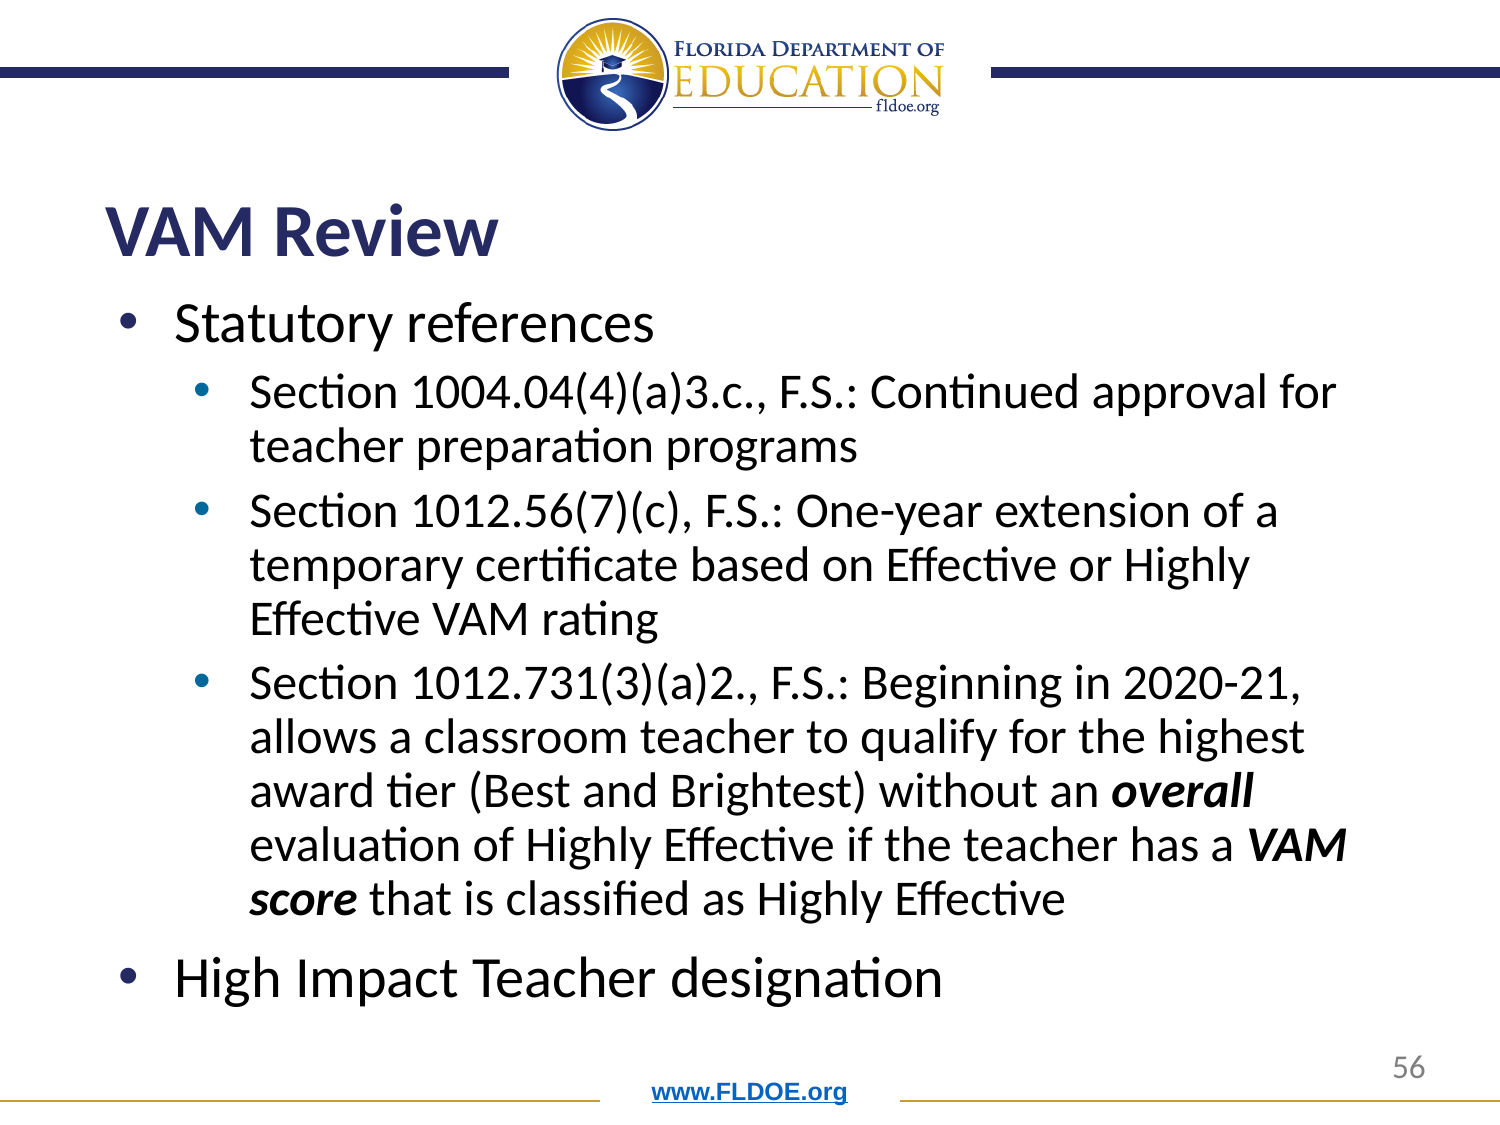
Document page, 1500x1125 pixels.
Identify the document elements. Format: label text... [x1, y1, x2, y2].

title VAM Review [90, 149, 1384, 281]
picture [538, 3, 962, 145]
list Statutory references Section 1004.04(4)(a)3.c., F.S.: Continued approval for teacher preparation programs Section 1012.56(7)(c), F.S.: One-year extension of a temporary certificate based on Effective or Highly Effective VAM rating Section 1012.731(3)(a)2., F.S.: Beginning in 2020-21, allows a classroom teacher to qualify for the highest award tier (Best and Brightest) without an overall evaluation of Highly Effective if the teacher has a VAM score that is classified as Highly Effective High Impact Teacher designation [103, 285, 1397, 1078]
